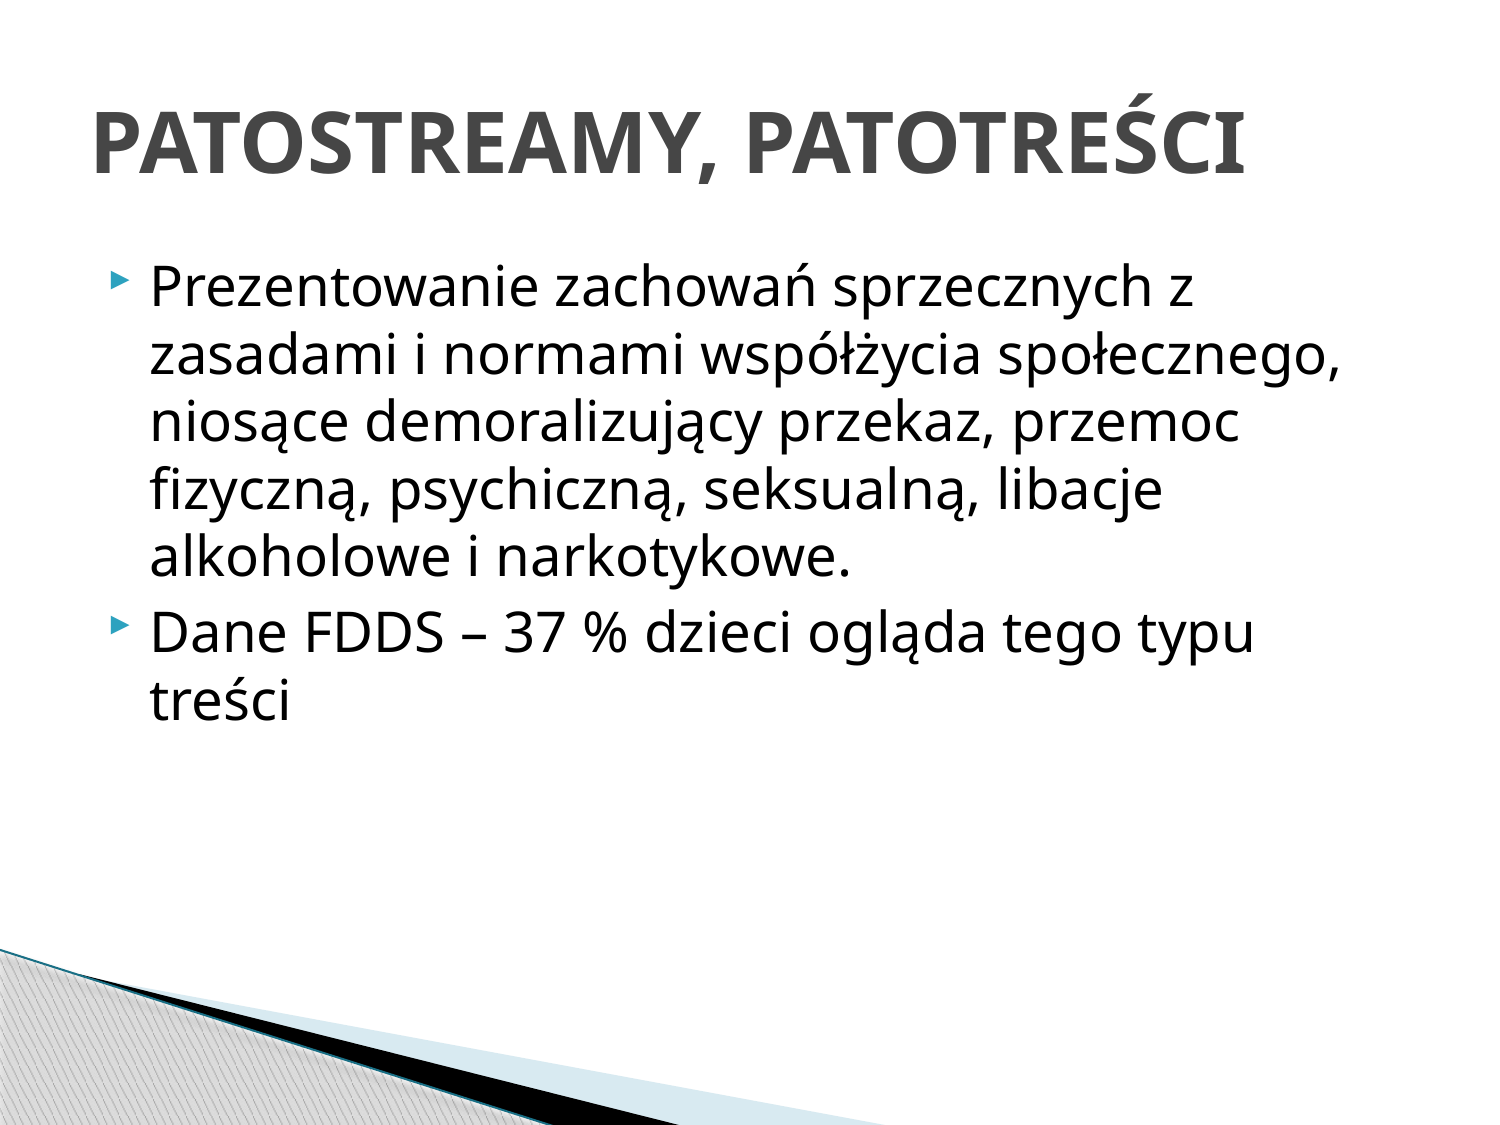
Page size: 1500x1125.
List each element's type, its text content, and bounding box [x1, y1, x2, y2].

list Prezentowanie zachowań sprzecznych z zasadami i normami współżycia społecznego, niosące demoralizujący przekaz, przemoc fizyczną, psychiczną, seksualną, libacje alkoholowe i narkotykowe. Dane FDDS – 37 % dzieci ogląda tego typu treści [75, 243, 1425, 986]
title PATOSTREAMY, PATOTREŚCI [75, 45, 1425, 233]
